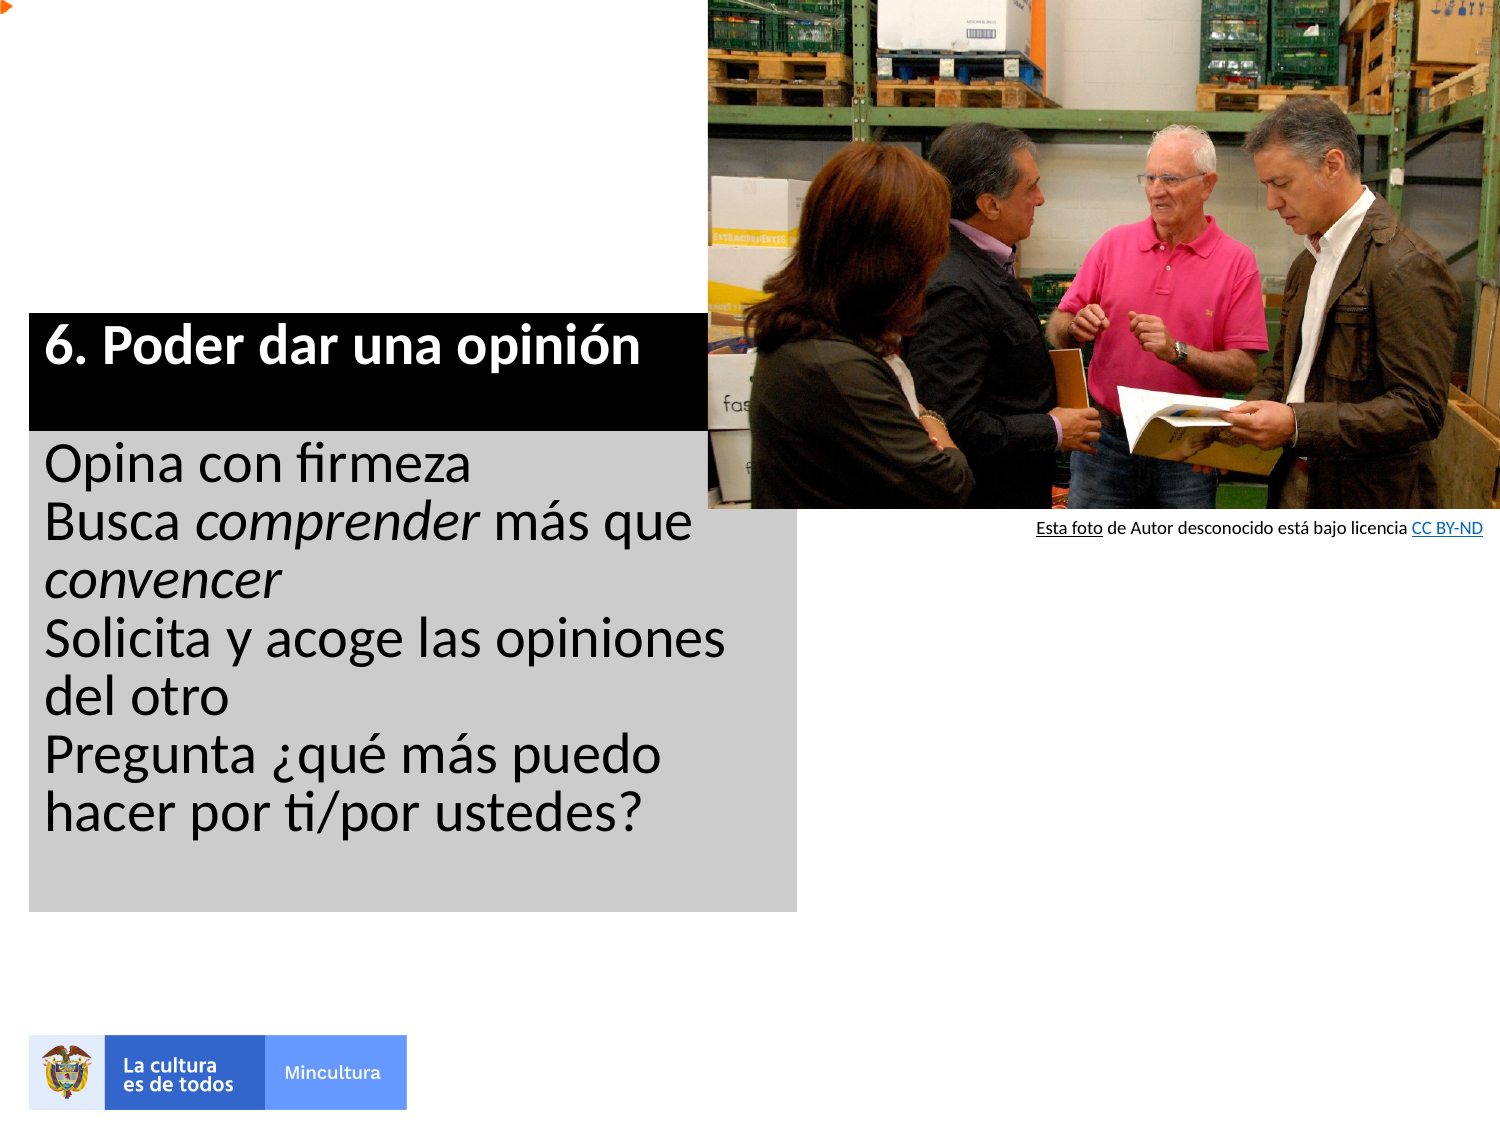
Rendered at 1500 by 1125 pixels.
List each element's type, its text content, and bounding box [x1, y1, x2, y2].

text_box Esta foto de Autor desconocido está bajo licencia CC BY-ND [1021, 509, 1500, 546]
table_cell Opina con firmeza Busca comprender más que convencer Solicita y acoge las opiniones del otro Pregunta ¿qué más puedo hacer por ti/por ustedes? [29, 431, 797, 912]
picture [707, 0, 1500, 509]
table_header 6. Poder dar una opinión [29, 313, 707, 431]
picture [29, 1035, 407, 1110]
picture [0, 0, 13, 14]
